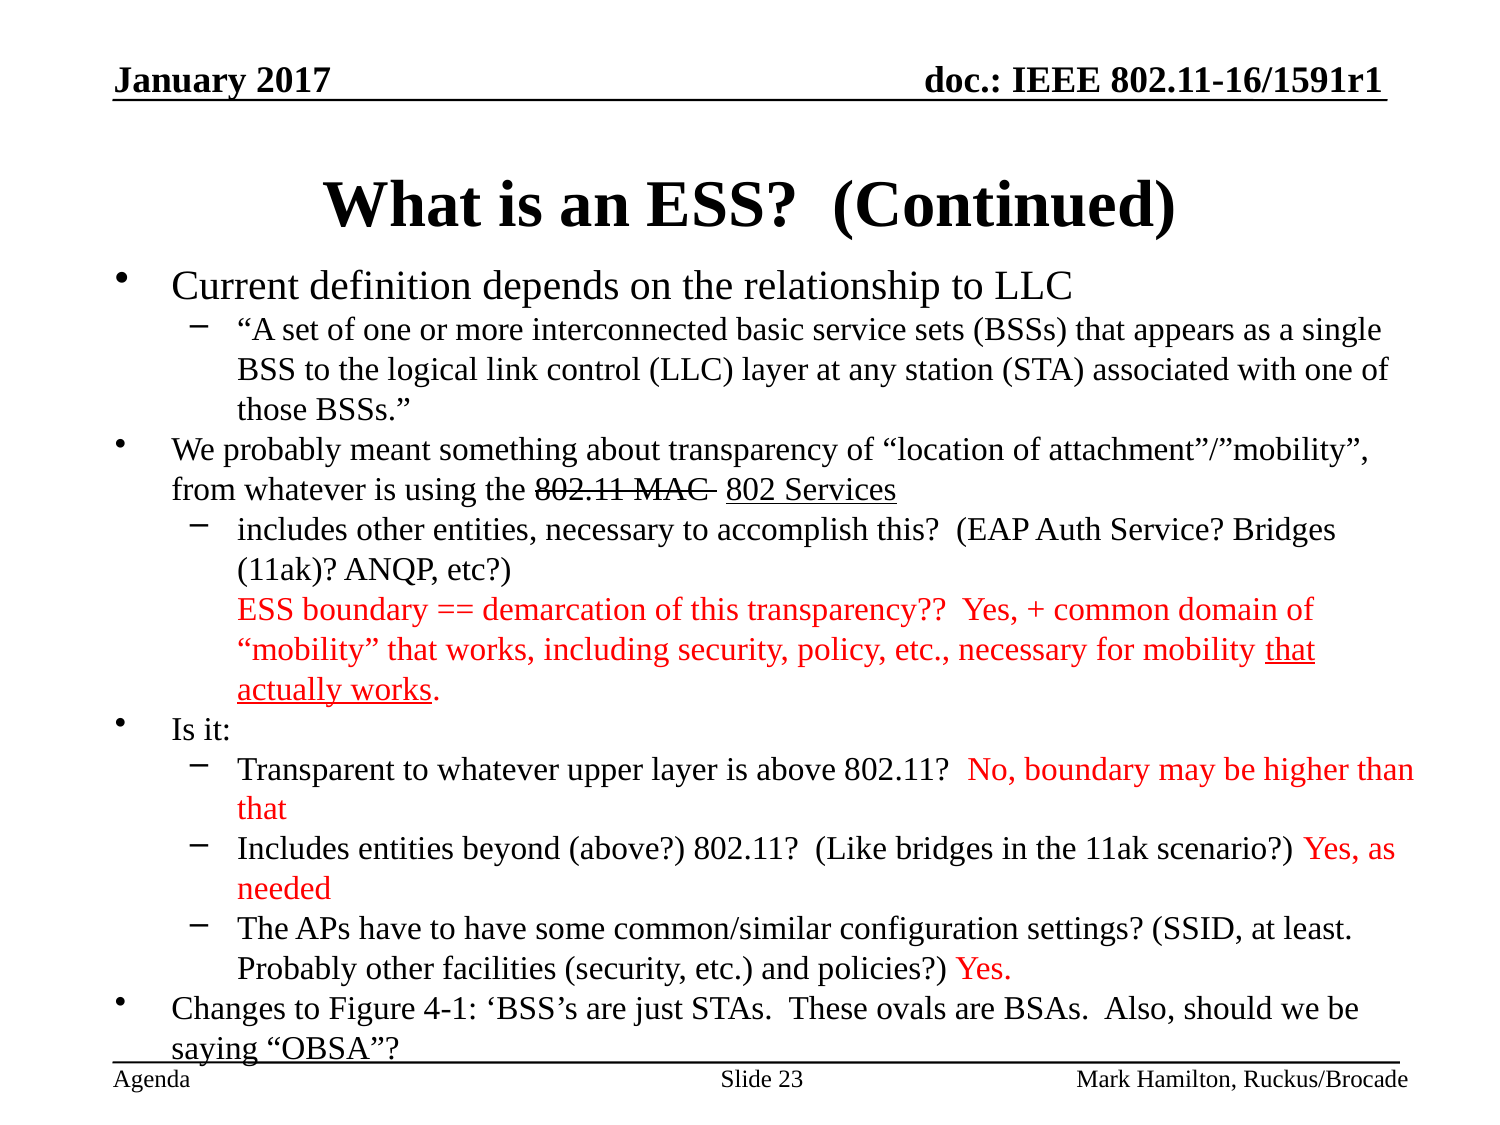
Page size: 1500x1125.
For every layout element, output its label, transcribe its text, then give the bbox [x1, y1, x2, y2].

list Current definition depends on the relationship to LLC “A set of one or more interconnected basic service sets (BSSs) that appears as a single BSS to the logical link control (LLC) layer at any station (STA) associated with one of those BSSs.” We probably meant something about transparency of “location of attachment”/”mobility”, from whatever is using the 802.11 MAC 802 Services includes other entities, necessary to accomplish this? (EAP Auth Service? Bridges (11ak)? ANQP, etc?) ESS boundary == demarcation of this transparency?? Yes, + common domain of “mobility” that works, including security, policy, etc., necessary for mobility that actually works. Is it: Transparent to whatever upper layer is above 802.11? No, boundary may be higher than that Includes entities beyond (above?) 802.11? (Like bridges in the 11ak scenario?) Yes, as needed The APs have to have some common/similar configuration settings? (SSID, at least. Probably other facilities (security, etc.) and policies?) Yes. Changes to Figure 4-1: ‘BSS’s are just STAs. These ovals are BSAs. Also, should we be saying “OBSA”? [99, 249, 1438, 1000]
title What is an ESS? (Continued) [112, 112, 1388, 249]
